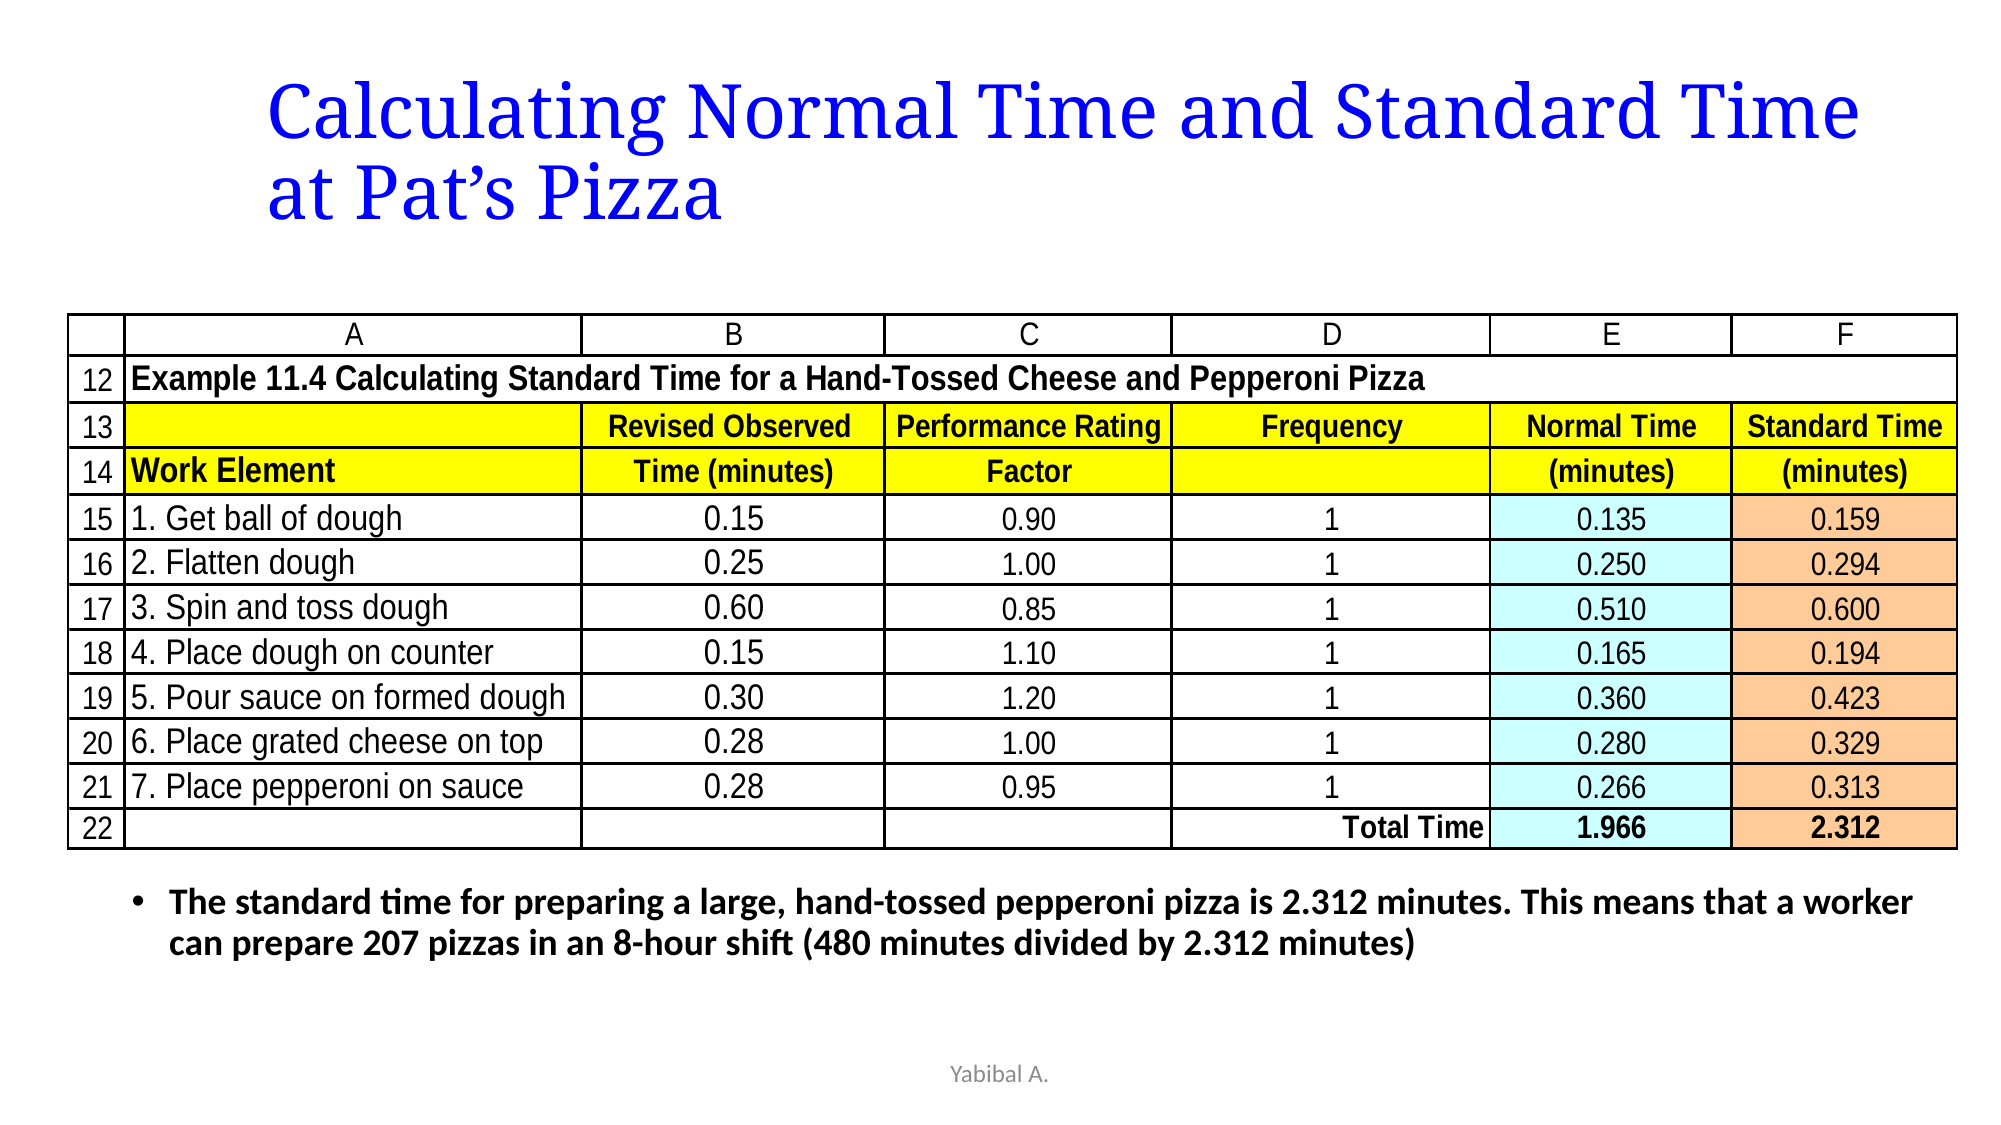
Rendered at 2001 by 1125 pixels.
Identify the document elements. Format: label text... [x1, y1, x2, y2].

footer Yabibal A. [662, 1042, 1338, 1103]
title Calculating Normal Time and Standard Time at Pat’s Pizza [251, 35, 1957, 275]
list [66, 312, 1959, 850]
list The standard time for preparing a large, hand-tossed pepperoni pizza is 2.312 minutes. This means that a worker can prepare 207 pizzas in an 8-hour shift (480 minutes divided by 2.312 minutes) [116, 875, 1959, 1063]
